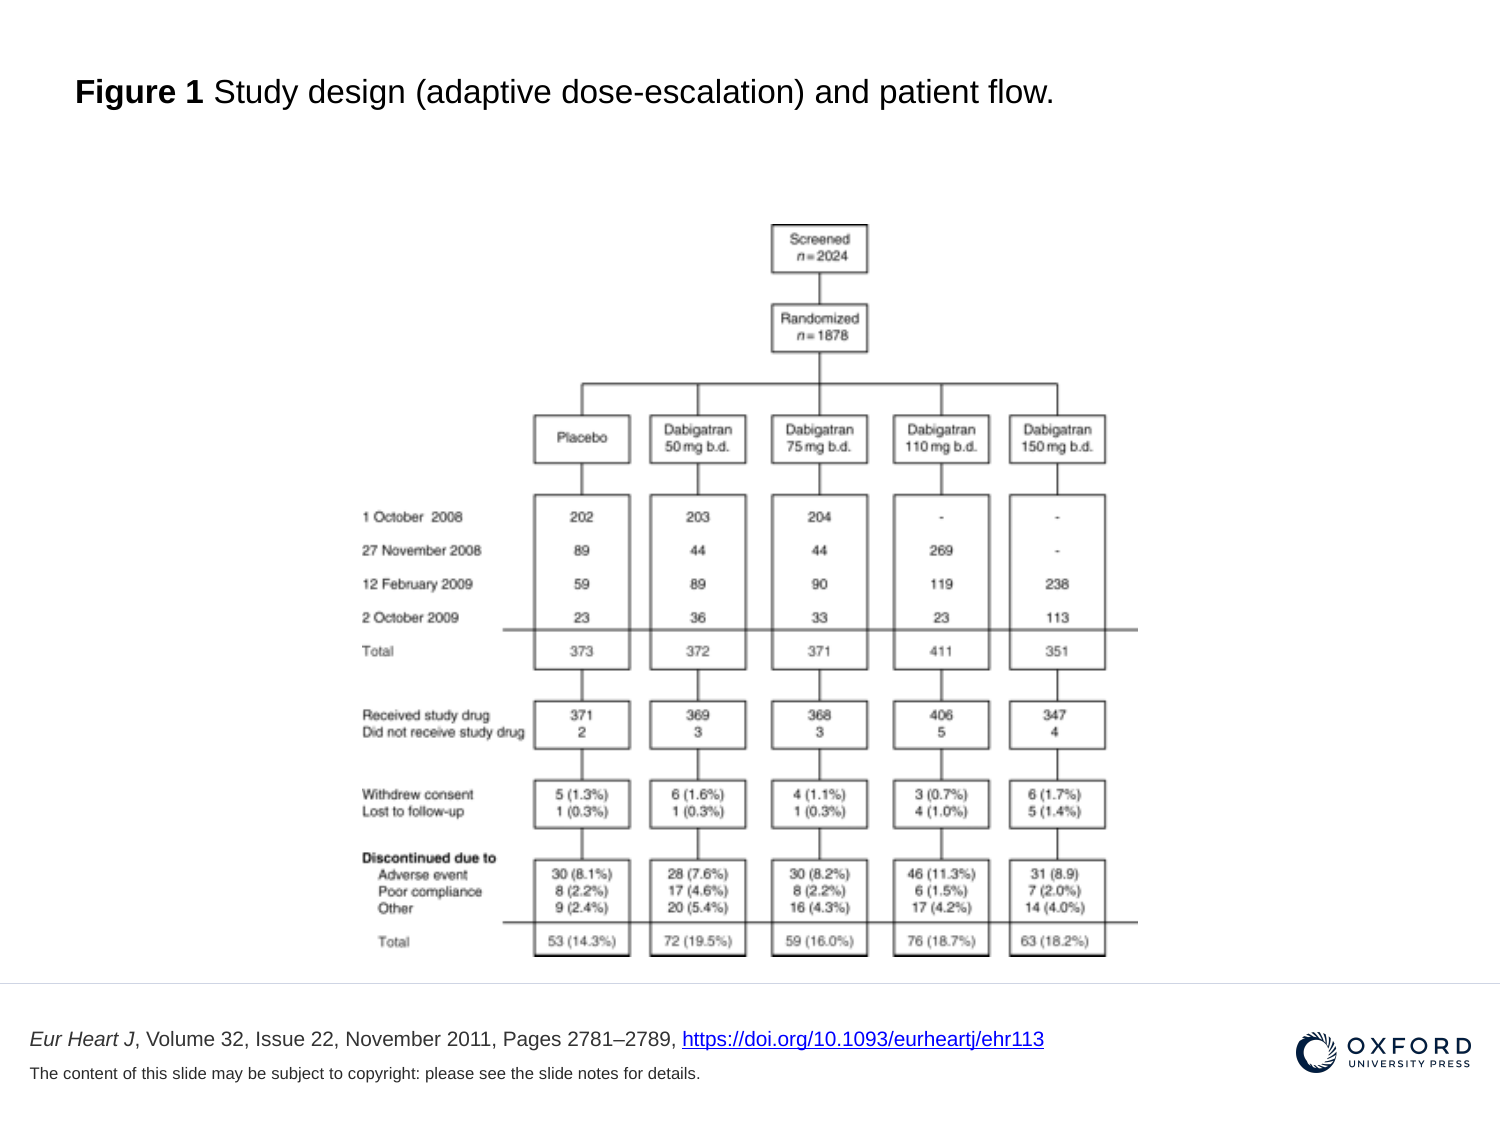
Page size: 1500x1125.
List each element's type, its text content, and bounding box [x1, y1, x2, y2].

title Figure 1 Study design (adaptive dose-escalation) and patient flow. [75, 69, 1078, 171]
footer Eur Heart J, Volume 32, Issue 22, November 2011, Pages 2781–2789, https://doi.org/10.1093/eurheartj/ehr113 The content of this slide may be subject to copyright: please see the slide notes for details. [0, 983, 1260, 1125]
picture [1296, 1032, 1471, 1073]
picture [362, 224, 1138, 957]
